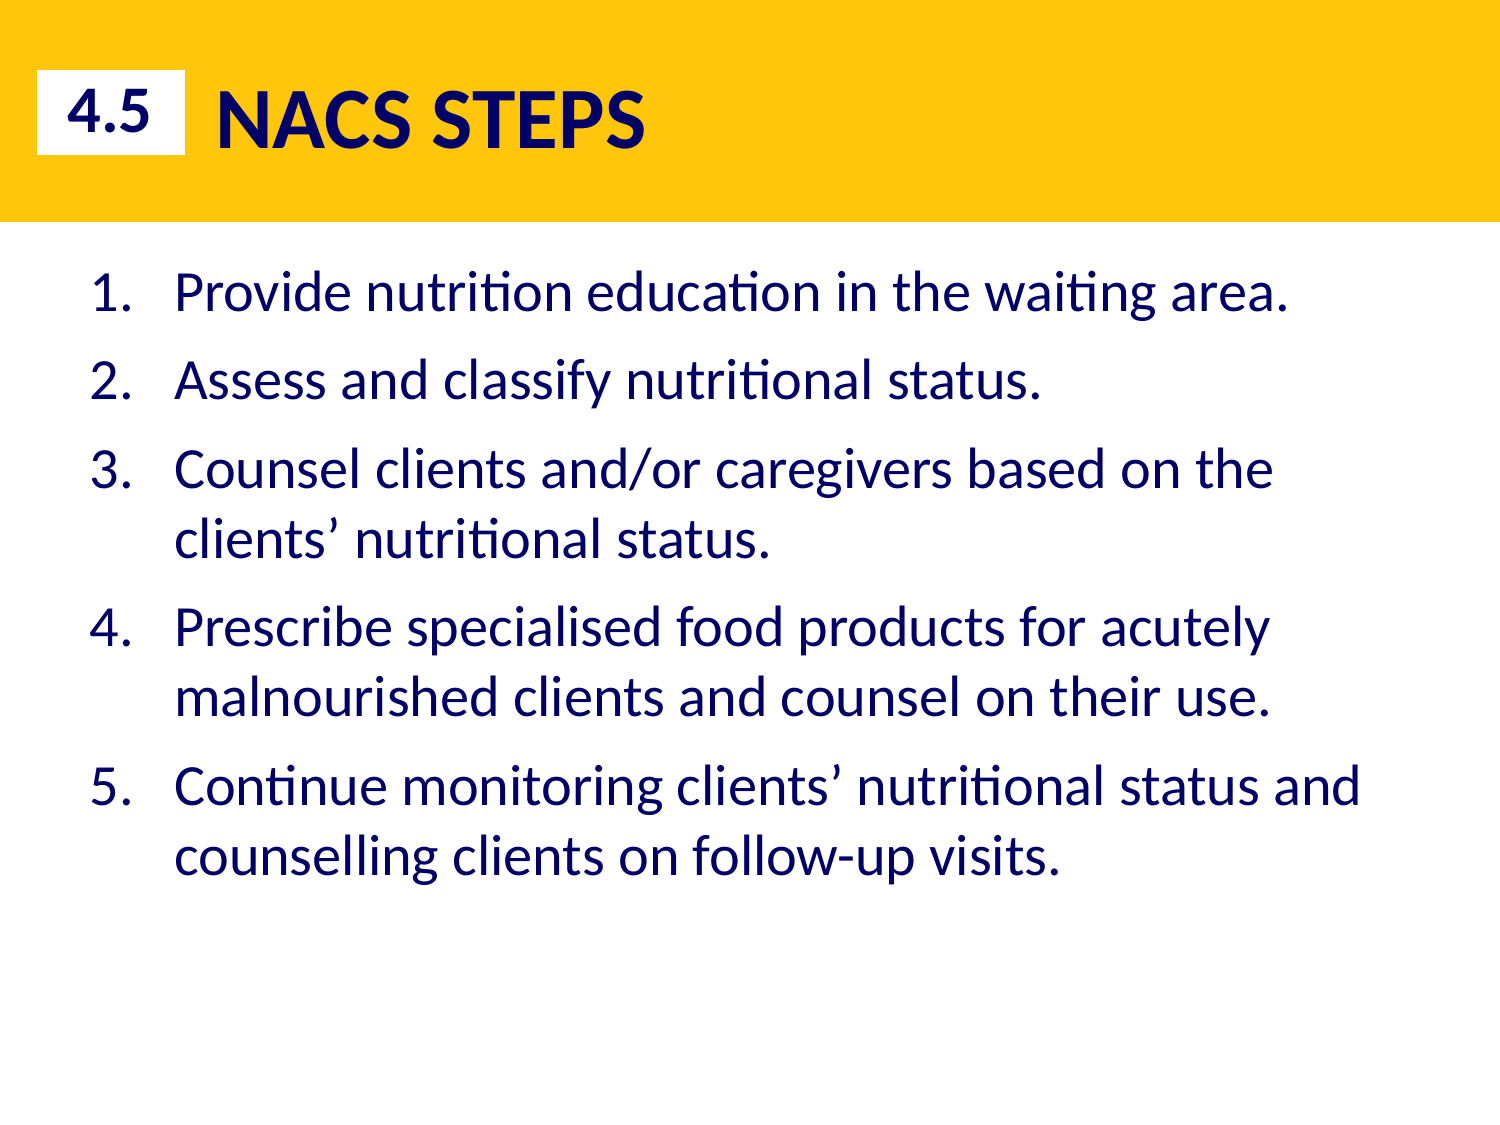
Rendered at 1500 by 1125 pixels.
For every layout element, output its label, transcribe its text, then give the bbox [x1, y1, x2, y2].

list Provide nutrition education in the waiting area. Assess and classify nutritional status. Counsel clients and/or caregivers based on the clients’ nutritional status. Prescribe specialised food products for acutely malnourished clients and counsel on their use. Continue monitoring clients’ nutritional status and counselling clients on follow-up visits. [75, 245, 1425, 988]
text_box 4.5 [52, 58, 168, 154]
picture [37, 70, 185, 155]
title NACS STEPS [200, 53, 1428, 144]
